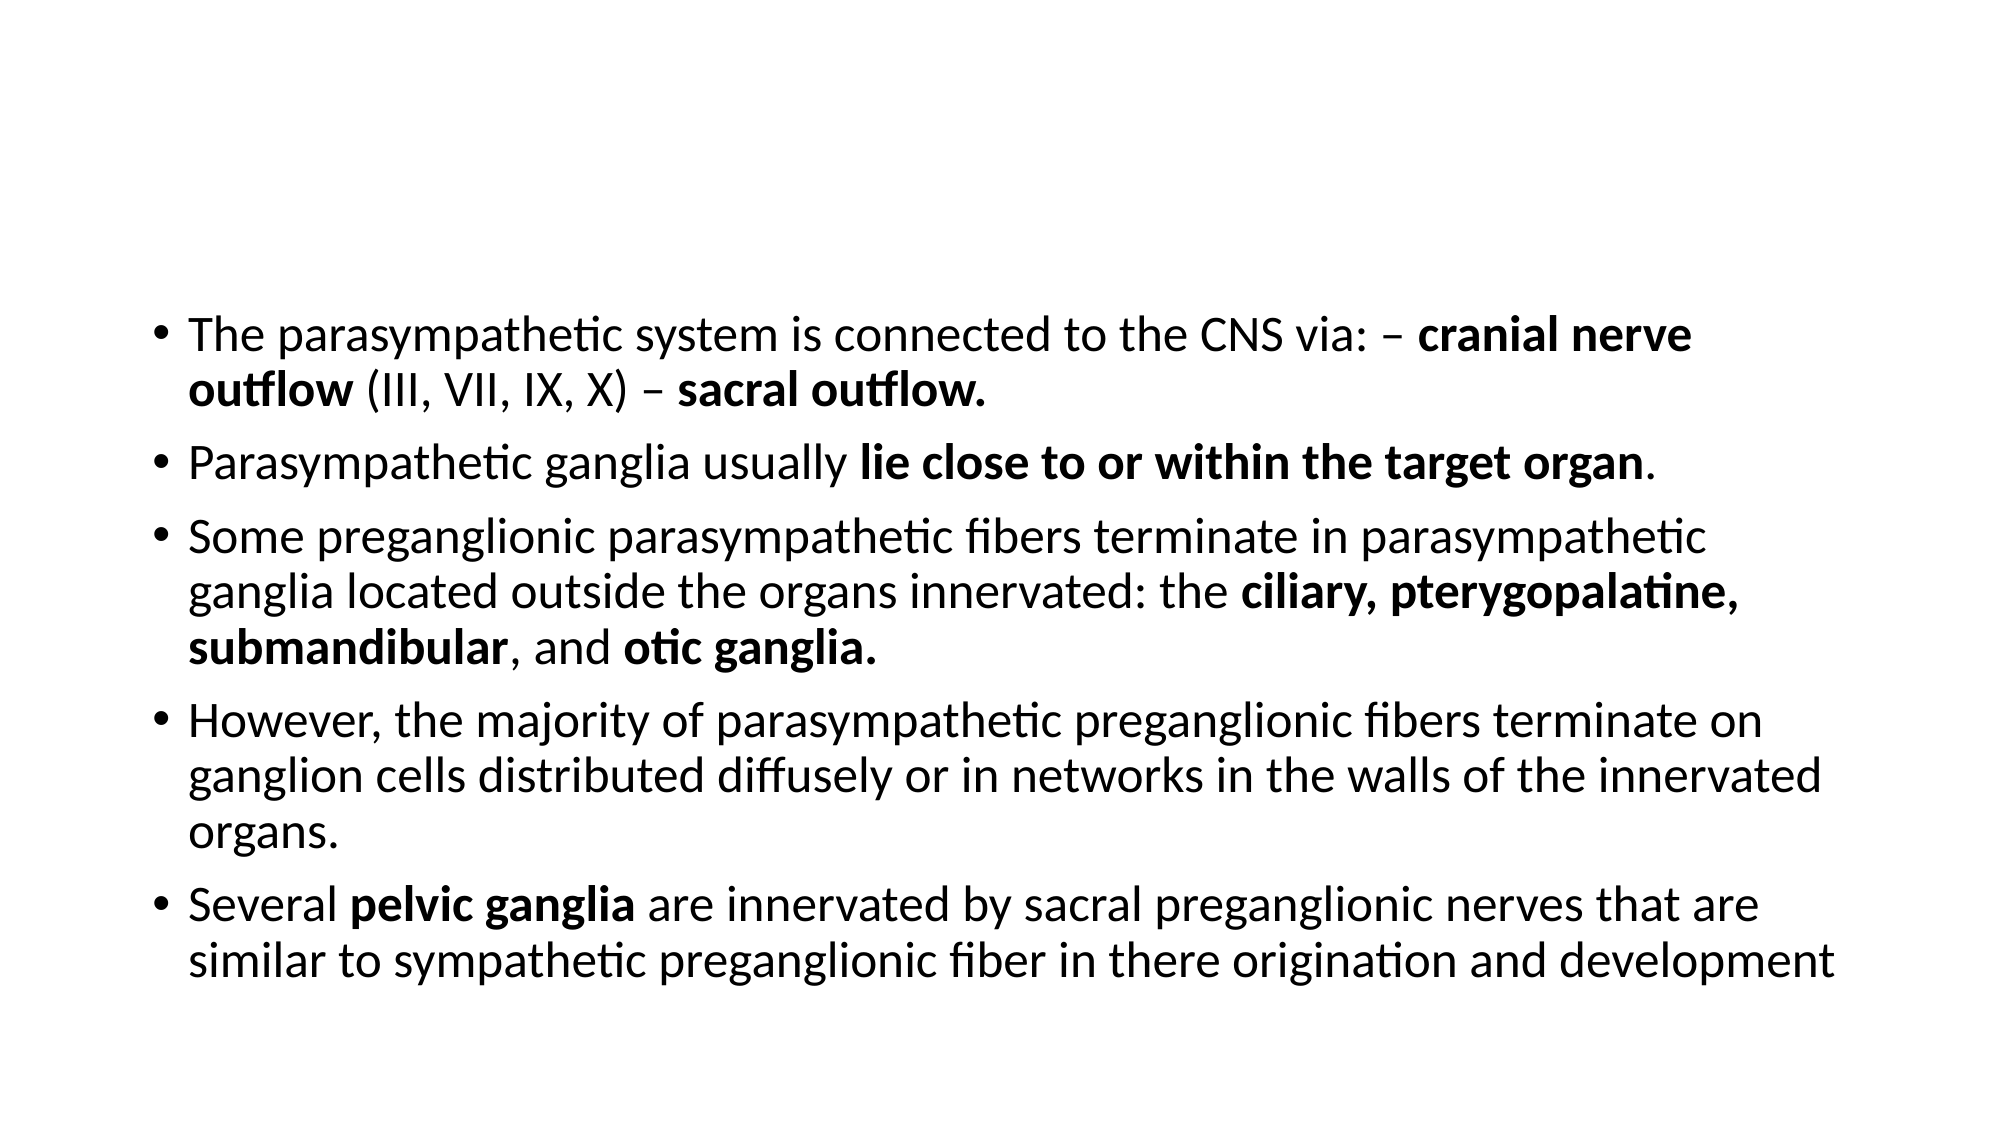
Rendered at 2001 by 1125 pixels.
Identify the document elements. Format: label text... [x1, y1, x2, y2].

list The parasympathetic system is connected to the CNS via: – cranial nerve outflow (III, VII, IX, X) – sacral outflow. Parasympathetic ganglia usually lie close to or within the target organ. Some preganglionic parasympathetic fibers terminate in parasympathetic ganglia located outside the organs innervated: the ciliary, pterygopalatine, submandibular, and otic ganglia. However, the majority of parasympathetic preganglionic fibers terminate on ganglion cells distributed diffusely or in networks in the walls of the innervated organs. Several pelvic ganglia are innervated by sacral preganglionic nerves that are similar to sympathetic preganglionic fiber in there origination and development [137, 299, 1863, 1014]
